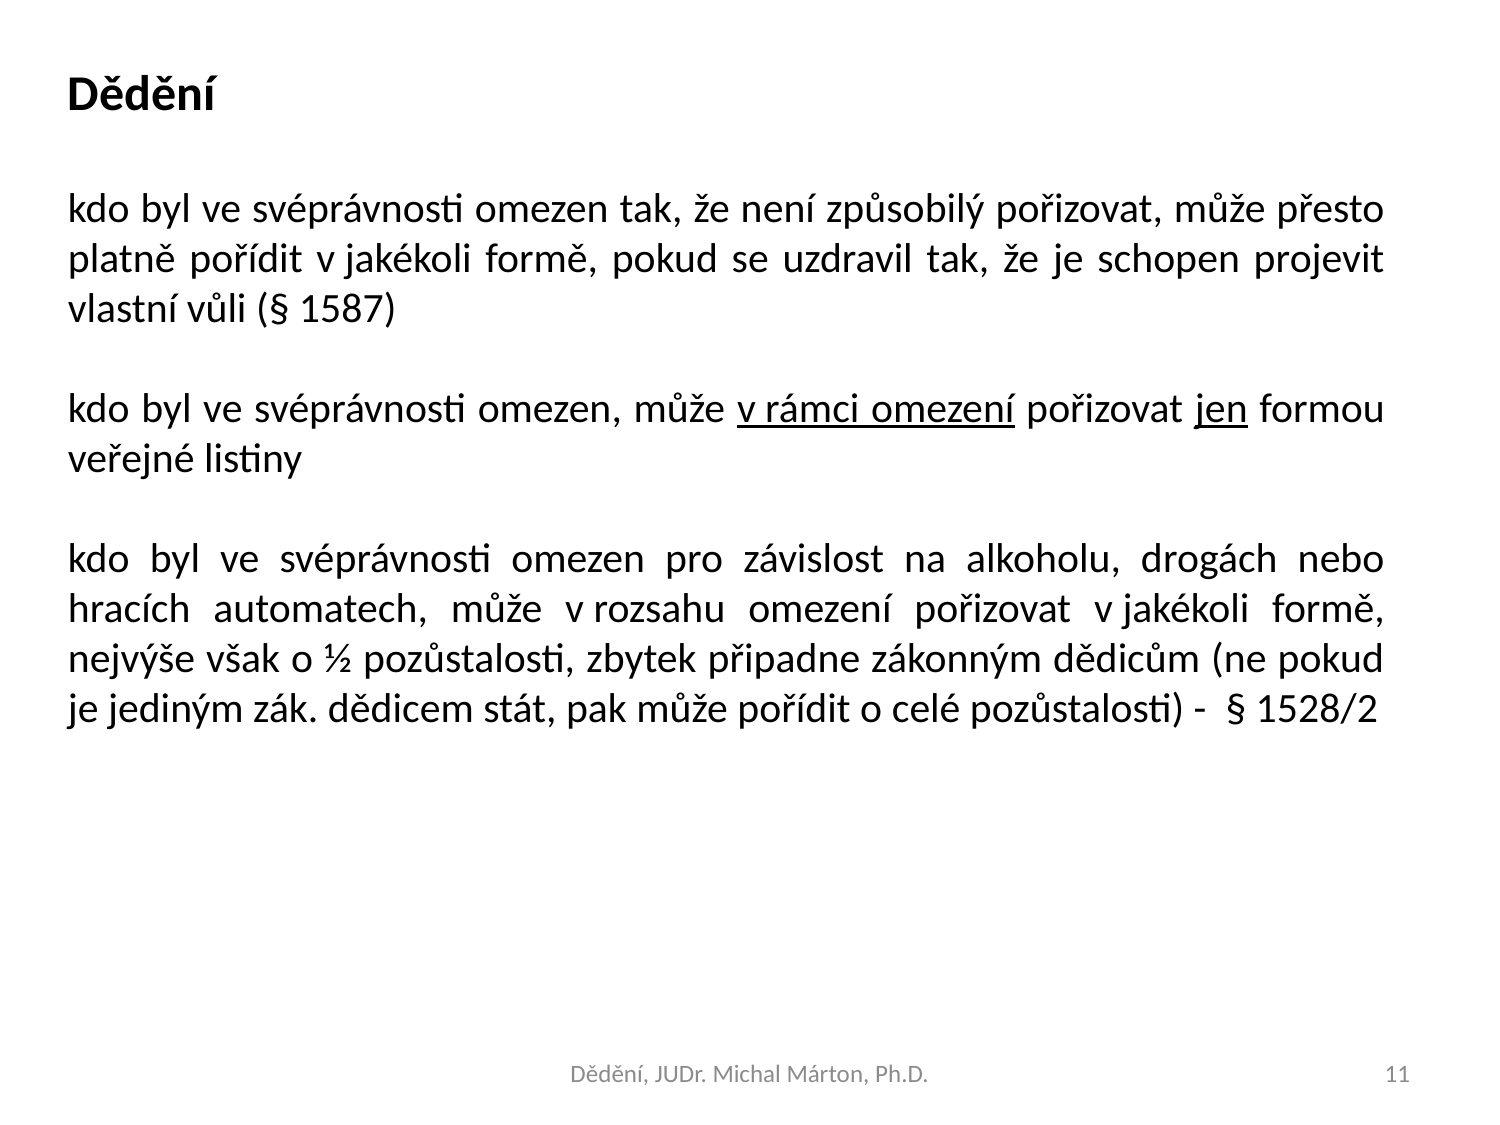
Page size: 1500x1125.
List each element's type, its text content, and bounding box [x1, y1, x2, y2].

text_box Dědění kdo byl ve svéprávnosti omezen tak, že není způsobilý pořizovat, může přesto platně pořídit v jakékoli formě, pokud se uzdravil tak, že je schopen projevit vlastní vůli (§ 1587) kdo byl ve svéprávnosti omezen, může v rámci omezení pořizovat jen formou veřejné listiny kdo byl ve svéprávnosti omezen pro závislost na alkoholu, drogách nebo hracích automatech, může v rozsahu omezení pořizovat v jakékoli formě, nejvýše však o ½ pozůstalosti, zbytek připadne zákonným dědicům (ne pokud je jediným zák. dědicem stát, pak může pořídit o celé pozůstalosti) - § 1528/2 [53, 0, 1400, 1034]
slide_number 11 [1074, 1042, 1425, 1103]
footer Dědění, JUDr. Michal Márton, Ph.D. [512, 1042, 988, 1103]
